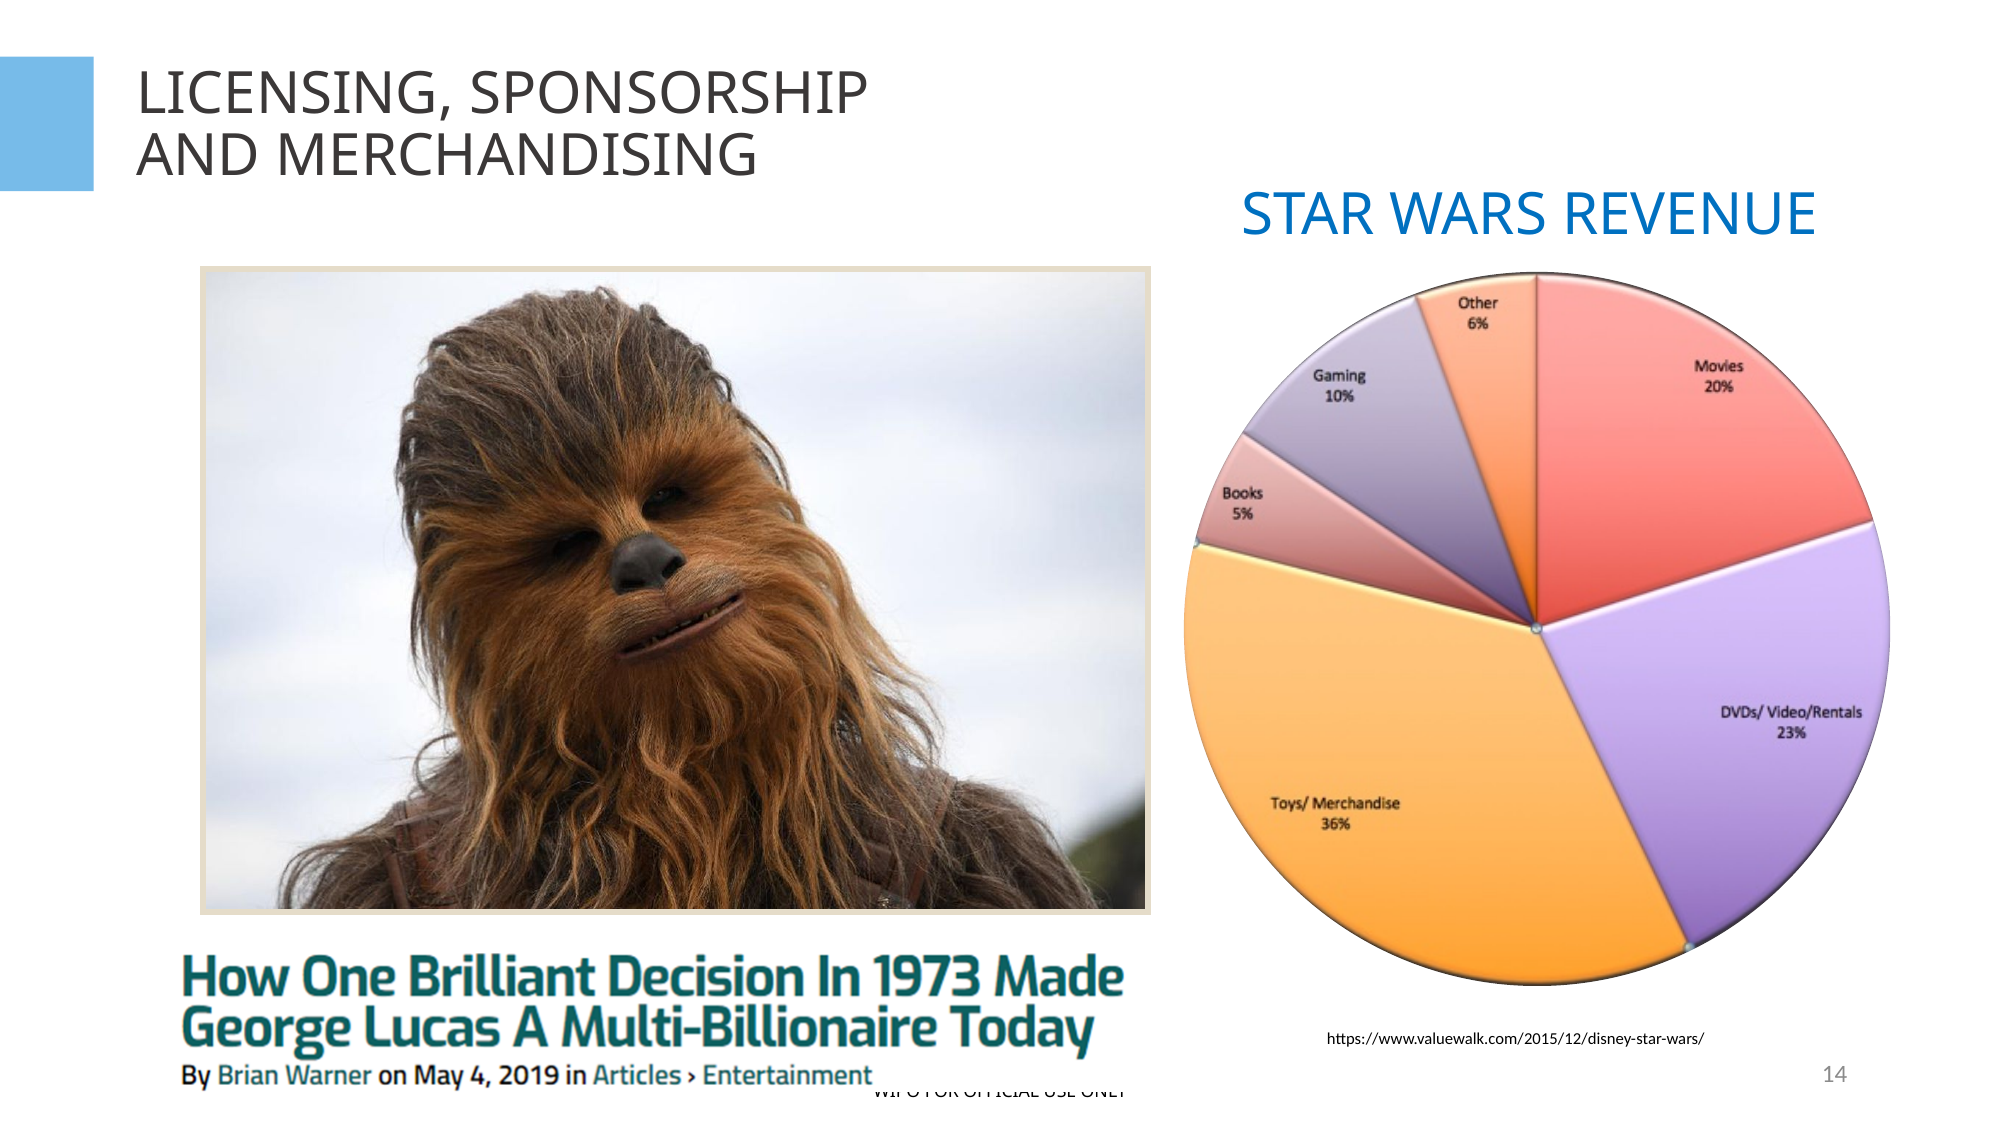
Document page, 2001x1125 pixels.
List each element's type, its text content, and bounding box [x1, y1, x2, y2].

text_box [0, 56, 95, 192]
slide_number 14 [1412, 1042, 1863, 1103]
text_box STAR WARS REVENUE [1226, 168, 1848, 254]
picture [1183, 271, 1891, 987]
text_box https://www.valuewalk.com/2015/12/disney-star-wars/ [1312, 1020, 1814, 1056]
text_box LICENSING, SPONSORSHIP AND MERCHANDISING [121, 54, 1514, 235]
picture [206, 271, 1145, 909]
picture [174, 953, 1130, 1092]
